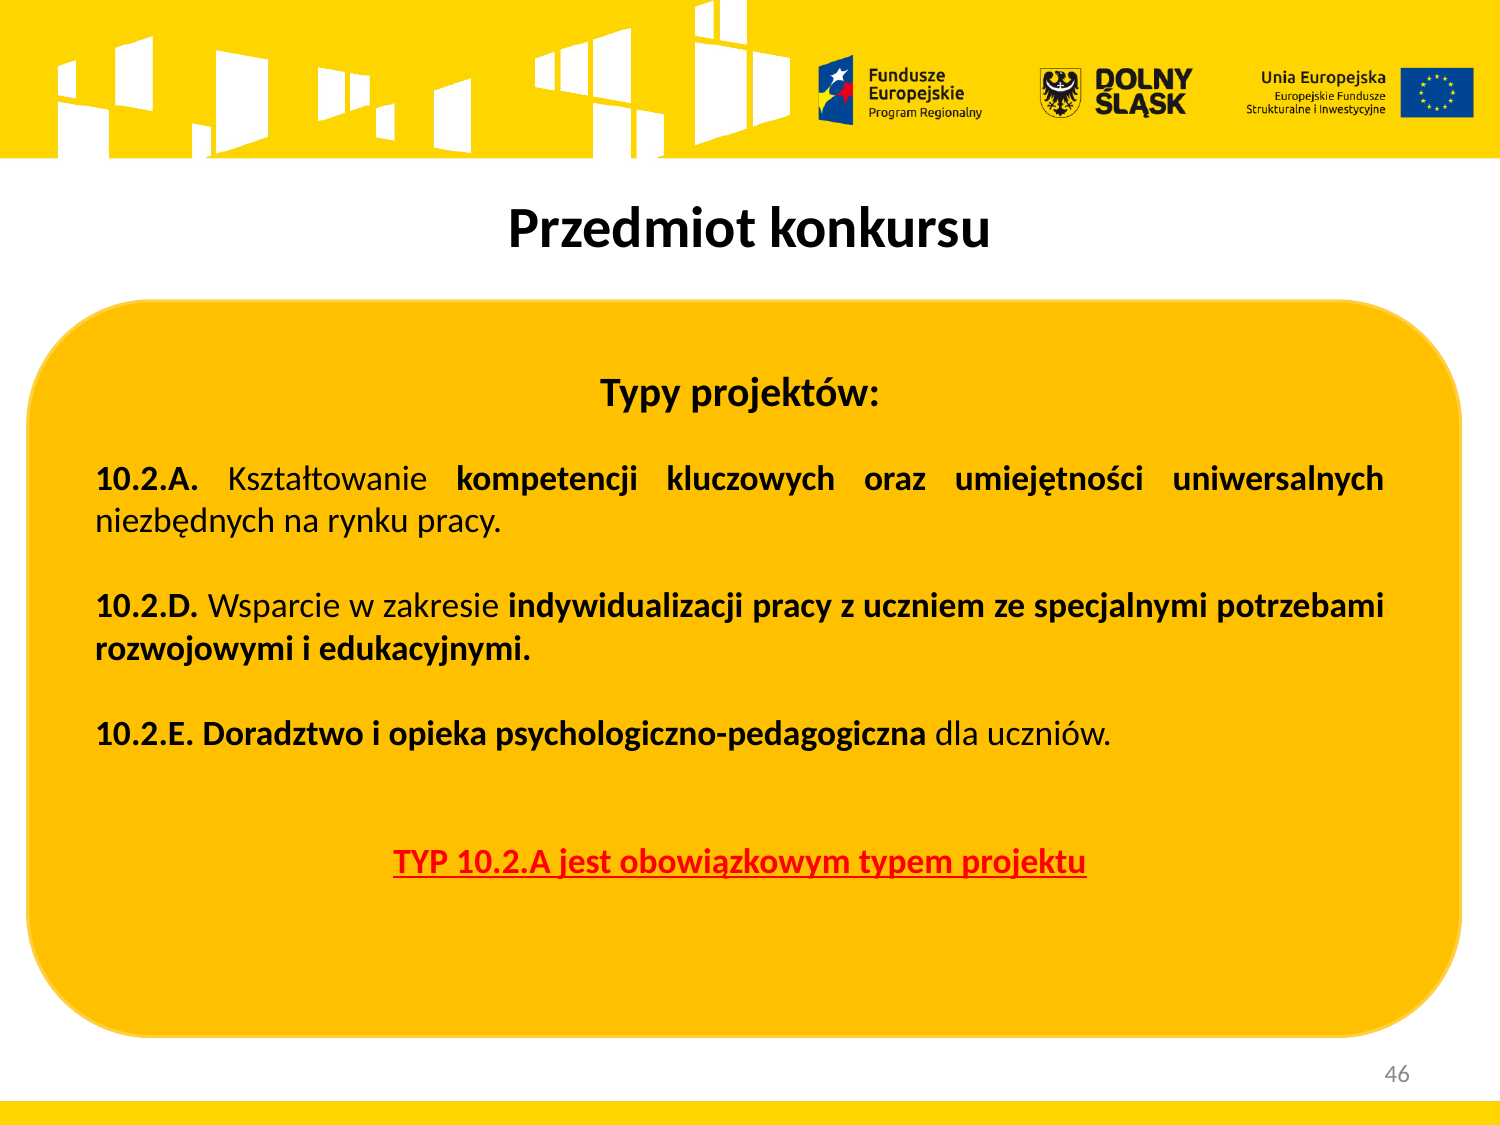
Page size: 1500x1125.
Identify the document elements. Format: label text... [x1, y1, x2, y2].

text_box [26, 316, 1463, 1039]
text_box Typy projektów: 10.2.A. Kształtowanie kompetencji kluczowych oraz umiejętności uniwersalnych niezbędnych na rynku pracy. 10.2.D. Wsparcie w zakresie indywidualizacji pracy z uczniem ze specjalnymi potrzebami rozwojowymi i edukacyjnymi. 10.2.E. Doradztwo i opieka psychologiczno-pedagogiczna dla uczniów. TYP 10.2.A jest obowiązkowym typem projektu [80, 277, 1400, 1010]
picture [0, 0, 1500, 1125]
title Przedmiot konkursu [74, 171, 1426, 278]
slide_number 46 [1074, 1042, 1425, 1103]
